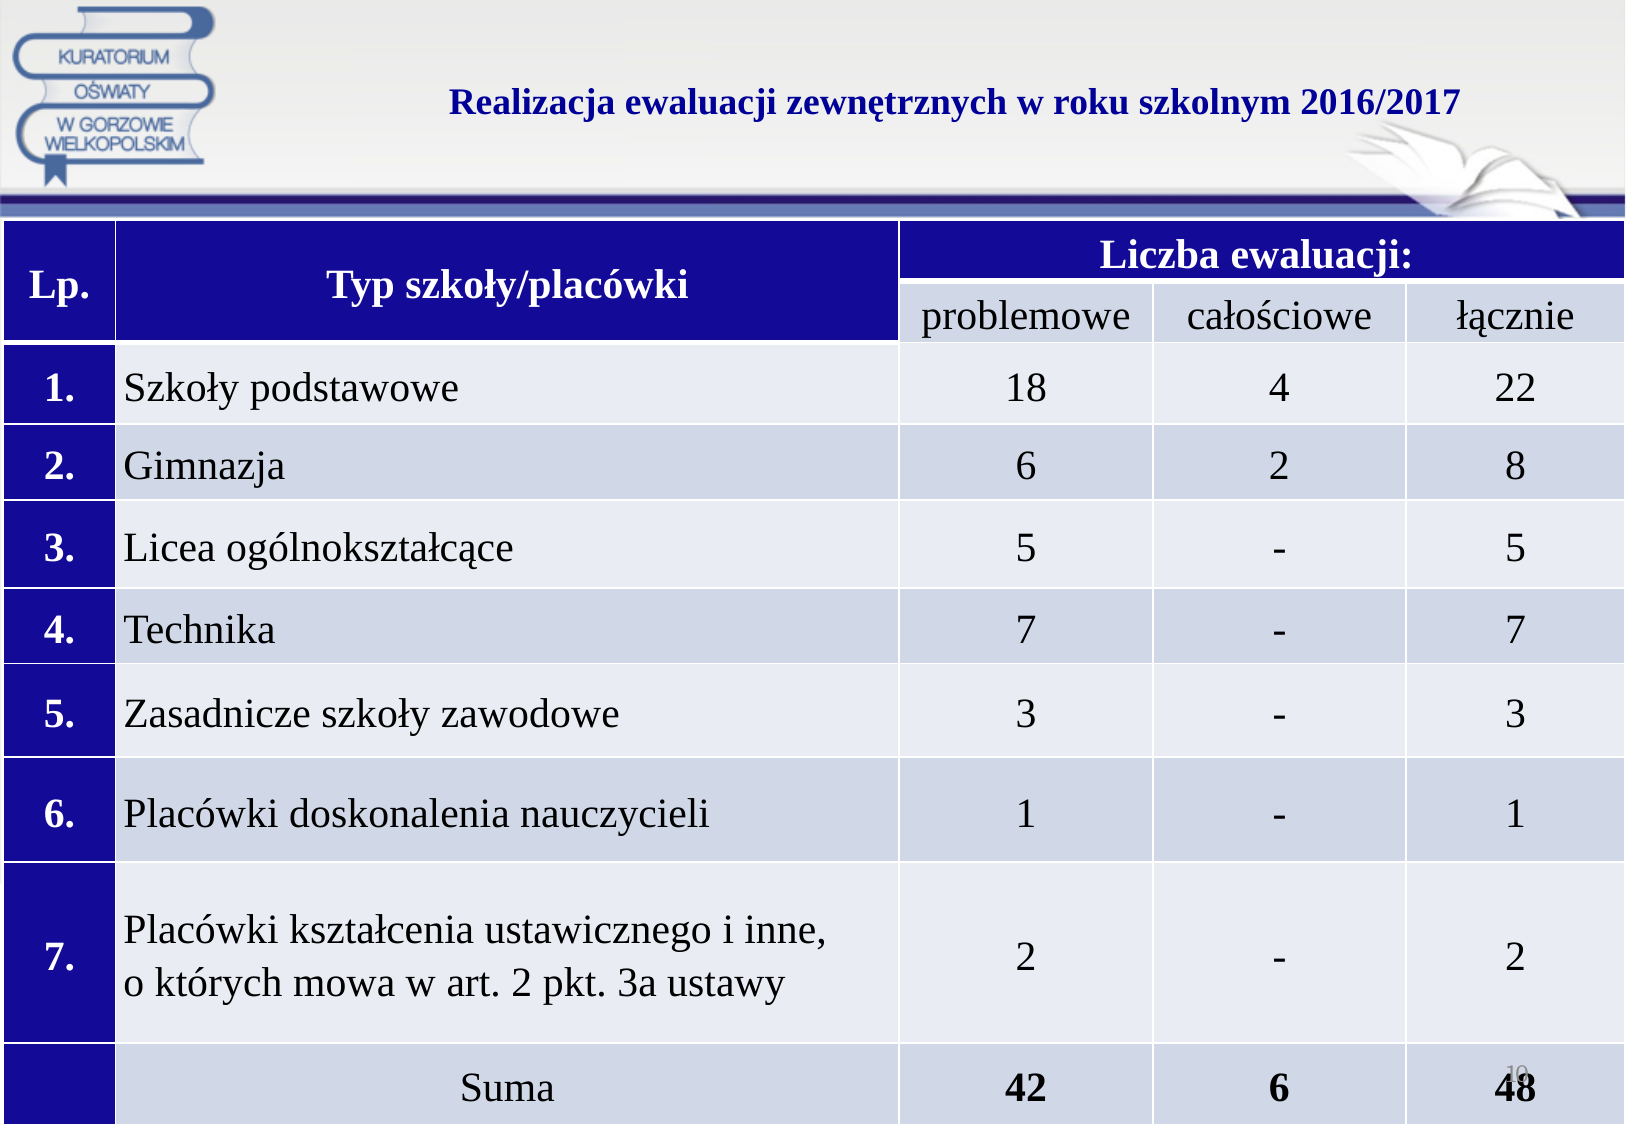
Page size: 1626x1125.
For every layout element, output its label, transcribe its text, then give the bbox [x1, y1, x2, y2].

table_cell - [1154, 589, 1405, 663]
table_cell - [1154, 501, 1405, 587]
table_cell Zasadnicze szkoły zawodowe [116, 664, 898, 756]
table_cell 7 [900, 589, 1152, 663]
table_cell 6. [4, 758, 115, 861]
table_cell 5 [1407, 501, 1624, 587]
table_cell 2 [1407, 863, 1624, 1042]
table_cell 22 [1407, 343, 1624, 423]
table_cell [4, 1044, 115, 1124]
table_cell 3 [900, 664, 1152, 756]
table_cell 3 [1407, 664, 1624, 756]
table_cell Suma [116, 1044, 898, 1124]
table_cell 3. [4, 501, 115, 587]
picture [0, 0, 1626, 1125]
table_cell 2 [900, 863, 1152, 1042]
table_cell 6 [1154, 1044, 1405, 1124]
slide_number 10 [1164, 1042, 1544, 1103]
table_cell - [1154, 758, 1405, 861]
table_cell 2. [4, 425, 115, 499]
table_cell 8 [1407, 425, 1624, 499]
table_cell 48 [1407, 1044, 1624, 1124]
table_cell łącznie [1407, 284, 1624, 342]
table_cell 4 [1154, 343, 1405, 423]
table_header Liczba ewaluacji: [900, 221, 1624, 278]
table_cell Licea ogólnokształcące [116, 501, 898, 587]
table_cell 5 [900, 501, 1152, 587]
table_cell 18 [900, 343, 1152, 423]
table_header Typ szkoły/placówki [116, 221, 898, 340]
table_cell 6 [900, 425, 1152, 499]
table_cell 1 [1407, 758, 1624, 861]
table_cell problemowe [900, 284, 1152, 342]
table_cell Placówki doskonalenia nauczycieli [116, 758, 898, 861]
table_cell - [1154, 664, 1405, 756]
table_cell Placówki kształcenia ustawicznego i inne, o których mowa w art. 2 pkt. 3a ustawy [116, 863, 898, 1042]
table_header Lp. [4, 221, 115, 340]
table_cell 7. [4, 863, 115, 1042]
table_cell całościowe [1154, 284, 1405, 342]
table_cell 1. [4, 345, 115, 423]
table_cell Technika [116, 589, 898, 663]
table_cell 5. [4, 664, 115, 756]
table_cell 7 [1407, 589, 1624, 663]
table_cell 1 [900, 758, 1152, 861]
table_cell - [1154, 863, 1405, 1042]
table_cell Gimnazja [116, 425, 898, 499]
title Realizacja ewaluacji zewnętrznych w roku szkolnym 2016/2017 [317, 23, 1594, 176]
table_cell 2 [1154, 425, 1405, 499]
table_cell Szkoły podstawowe [116, 345, 898, 423]
table_cell 4. [4, 589, 115, 663]
table_cell 42 [900, 1044, 1152, 1124]
